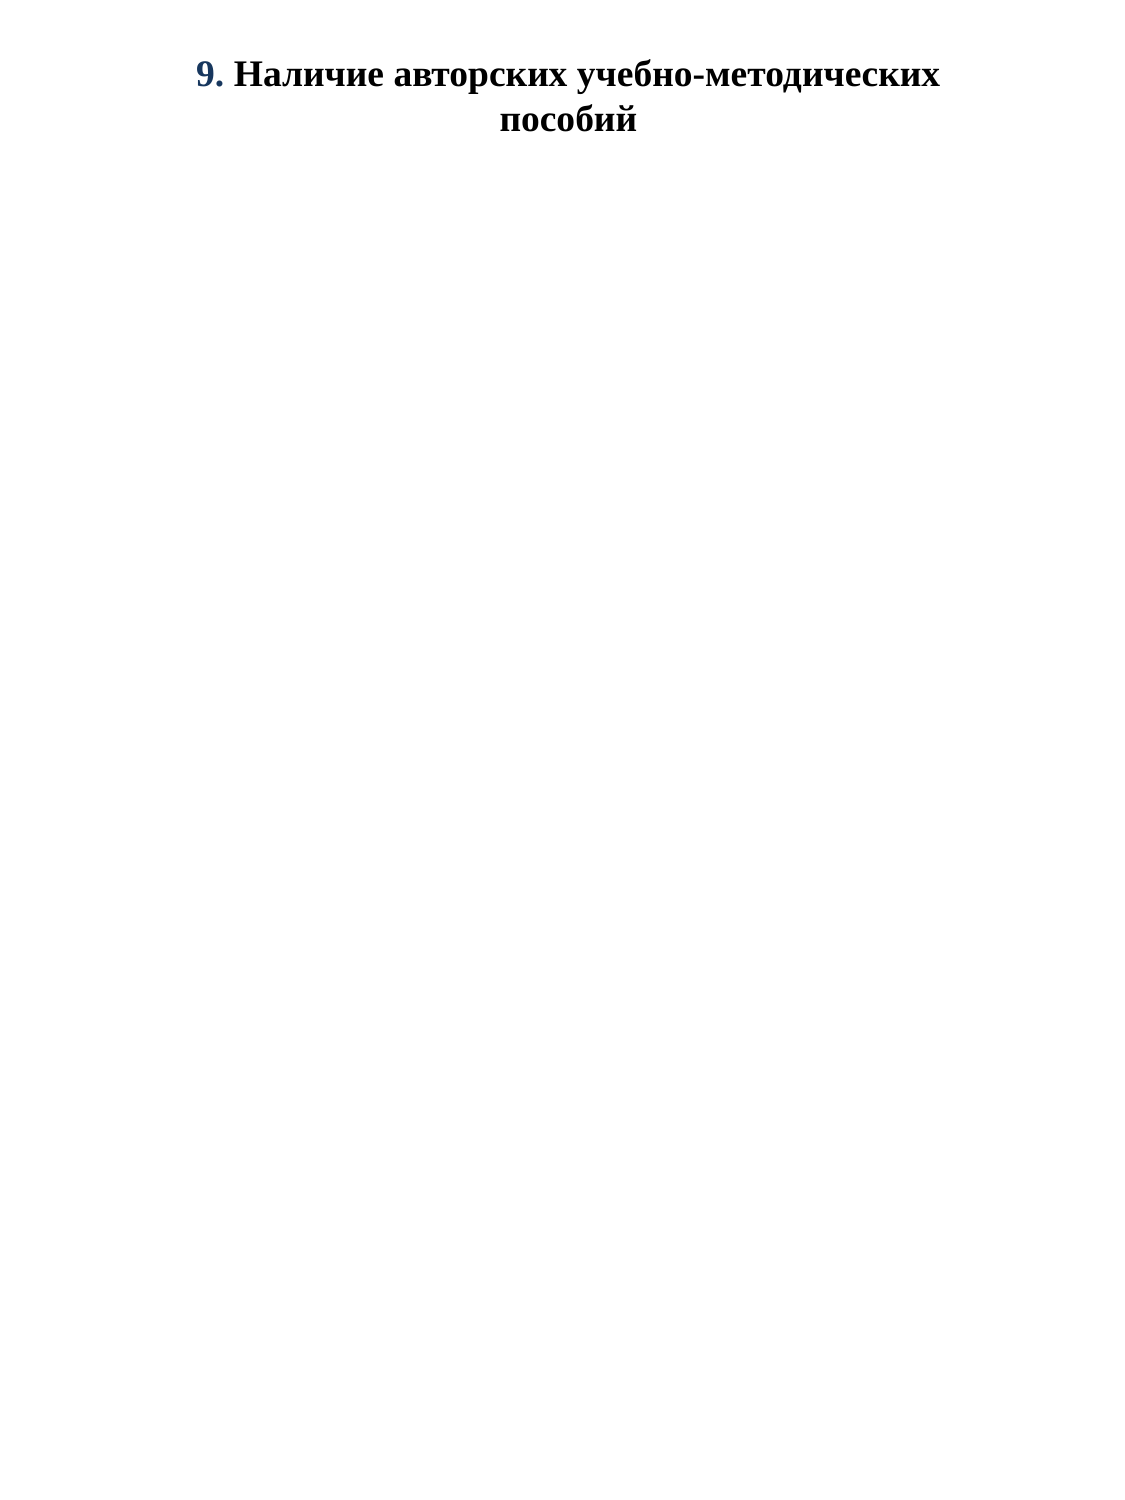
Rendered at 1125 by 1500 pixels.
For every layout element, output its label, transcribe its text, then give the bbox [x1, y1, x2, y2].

text_box 9. Наличие авторских учебно-методических пособий [113, 41, 1024, 191]
